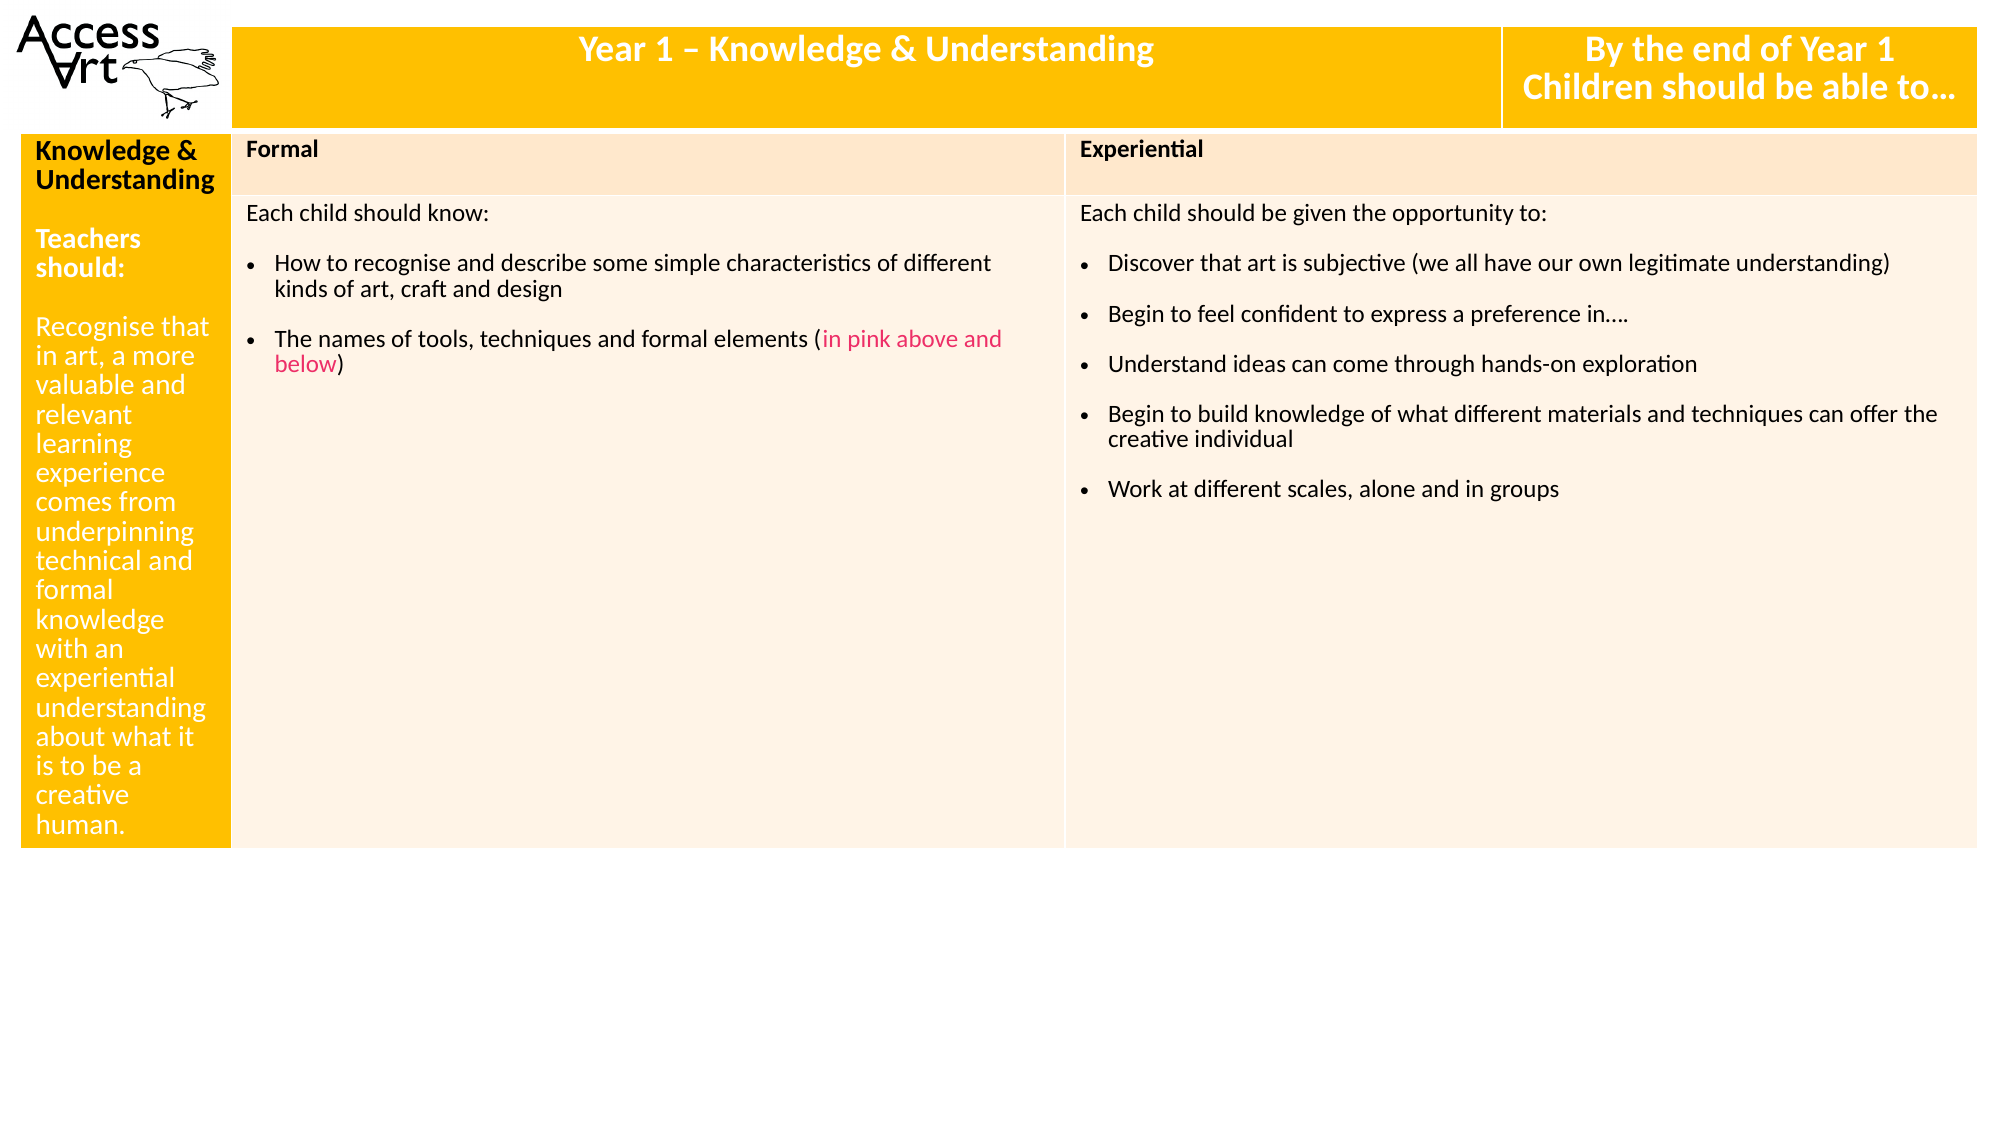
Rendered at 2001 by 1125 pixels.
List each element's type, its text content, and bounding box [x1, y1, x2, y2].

table_cell Knowledge & Understanding Teachers should: Recognise that in art, a more valuable and relevant learning experience comes from underpinning technical and formal knowledge with an experiential understanding about what it is to be a creative human. [21, 134, 231, 848]
table_header By the end of Year 1 Children should be able to… [1503, 27, 1977, 128]
table_cell Experiential [1066, 134, 1977, 195]
table_cell Each child should know: How to recognise and describe some simple characteristics of different kinds of art, craft and design The names of tools, techniques and formal elements (in pink above and below) [232, 196, 1064, 848]
table_cell Each child should be given the opportunity to: Discover that art is subjective (we all have our own legitimate understanding) Begin to feel confident to express a preference in…. Understand ideas can come through hands-on exploration Begin to build knowledge of what different materials and techniques can offer the creative individual Work at different scales, alone and in groups [1066, 196, 1977, 848]
table_header Year 1 – Knowledge & Understanding [232, 27, 1501, 128]
table_cell Formal [232, 134, 1064, 195]
picture [3, 0, 231, 130]
